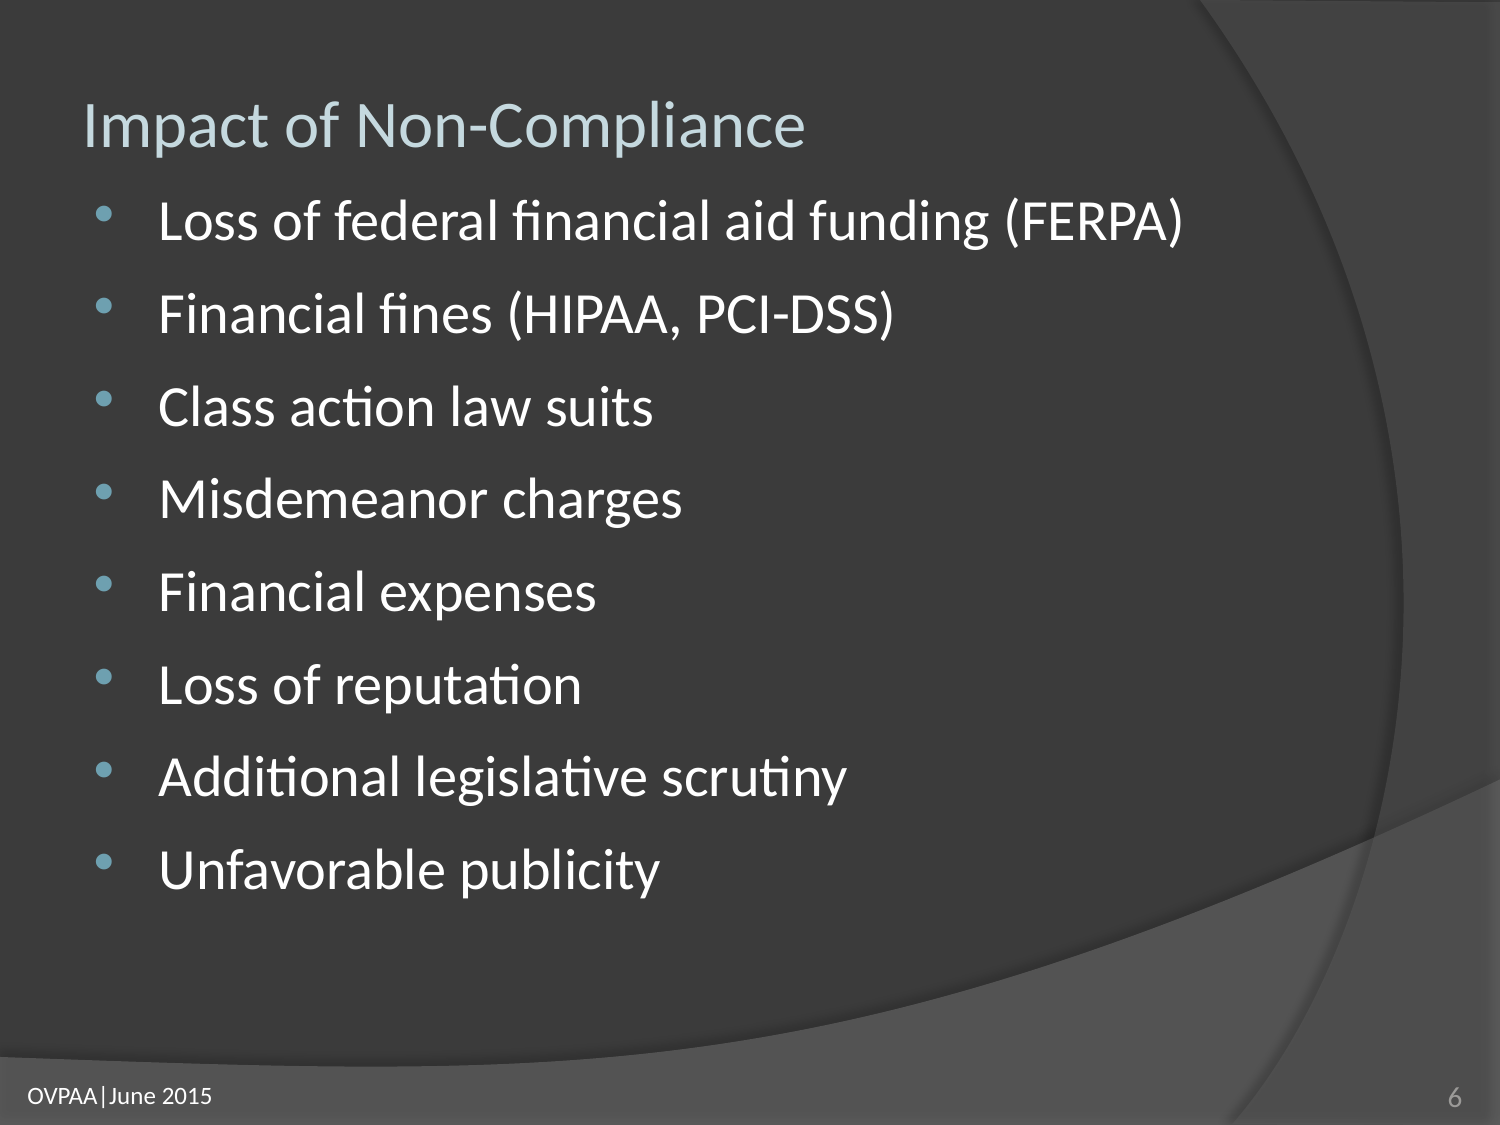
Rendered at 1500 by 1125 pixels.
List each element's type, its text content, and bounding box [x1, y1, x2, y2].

title Impact of Non-Compliance [75, 45, 1300, 179]
list Loss of federal financial aid funding (FERPA) Financial fines (HIPAA, PCI-DSS) Class action law suits Misdemeanor charges Financial expenses Loss of reputation Additional legislative scrutiny Unfavorable publicity [75, 179, 1400, 965]
slide_number 6 [1337, 1053, 1463, 1114]
